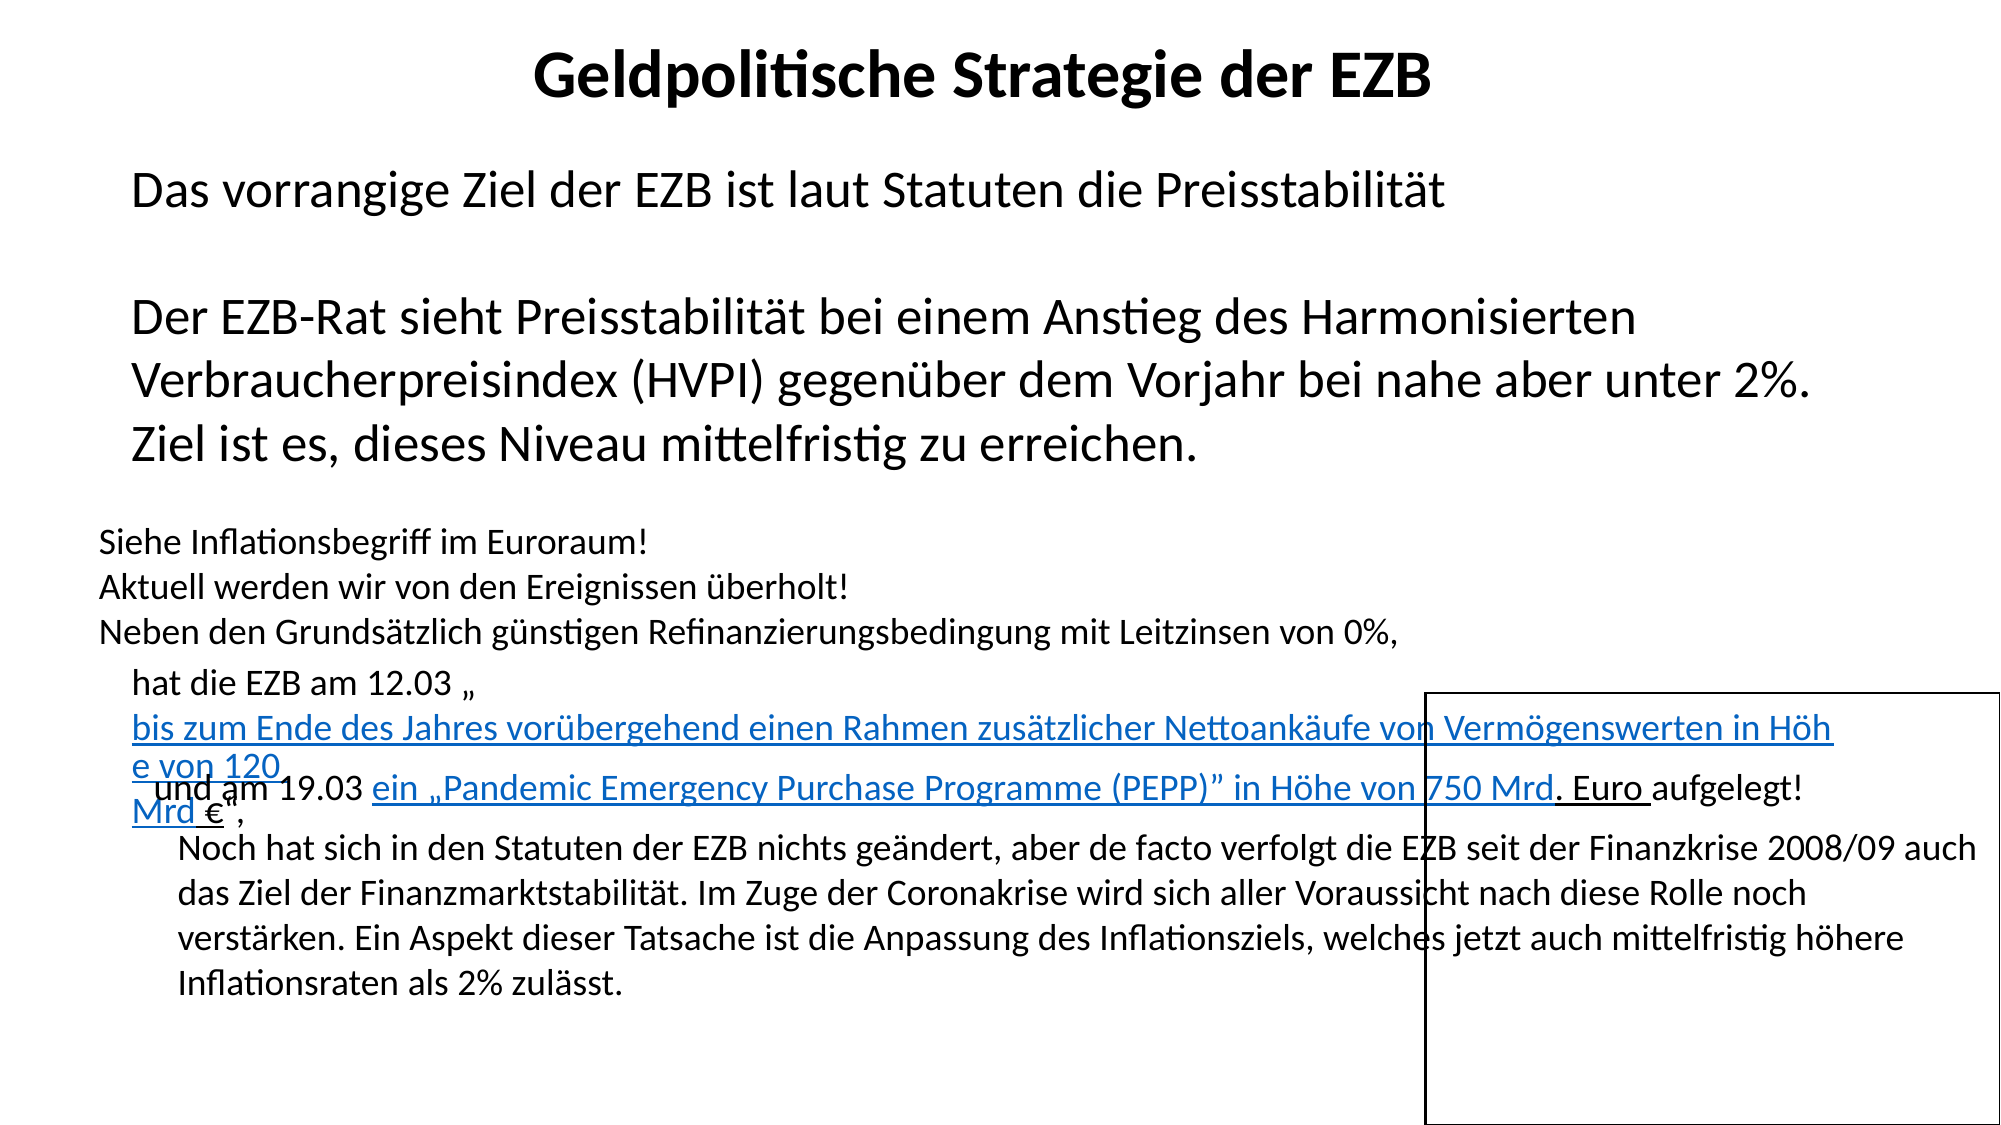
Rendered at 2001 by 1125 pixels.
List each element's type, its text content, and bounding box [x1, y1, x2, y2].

text_box und am 19.03 ein „Pandemic Emergency Purchase Programme (PEPP)” in Höhe von 750 Mrd. Euro aufgelegt! [140, 756, 1424, 818]
text_box Siehe Inflationsbegriff im Euroraum! Aktuell werden wir von den Ereignissen überholt! Neben den Grundsätzlich günstigen Refinanzierungsbedingung mit Leitzinsen von 0%, [85, 510, 1833, 666]
text_box Geldpolitische Strategie der EZB [520, 22, 1447, 118]
text_box Noch hat sich in den Statuten der EZB nichts geändert, aber de facto verfolgt die EZB seit der Finanzkrise 2008/09 auch das Ziel der Finanzmarktstabilität. Im Zuge der Coronakrise wird sich aller Voraussicht nach diese Rolle noch verstärken. Ein Aspekt dieser Tatsache ist die Anpassung des Inflationsziels, welches jetzt auch mittelfristig höhere Inflationsraten als 2% zulässt. [164, 815, 1424, 1015]
text_box [1424, 692, 2000, 1125]
text_box hat die EZB am 12.03 „bis zum Ende des Jahres vorübergehend einen Rahmen zusätzlicher Nettoankäufe von Vermögenswerten in Höhe von 120 Mrd €“, [118, 651, 1866, 763]
text_box Das vorrangige Ziel der EZB ist laut Statuten die Preisstabilität Der EZB-Rat sieht Preisstabilität bei einem Anstieg des Harmonisierten Verbraucherpreisindex (HVPI) gegenüber dem Vorjahr bei nahe aber unter 2%. Ziel ist es, dieses Niveau mittelfristig zu erreichen. [118, 147, 1866, 543]
